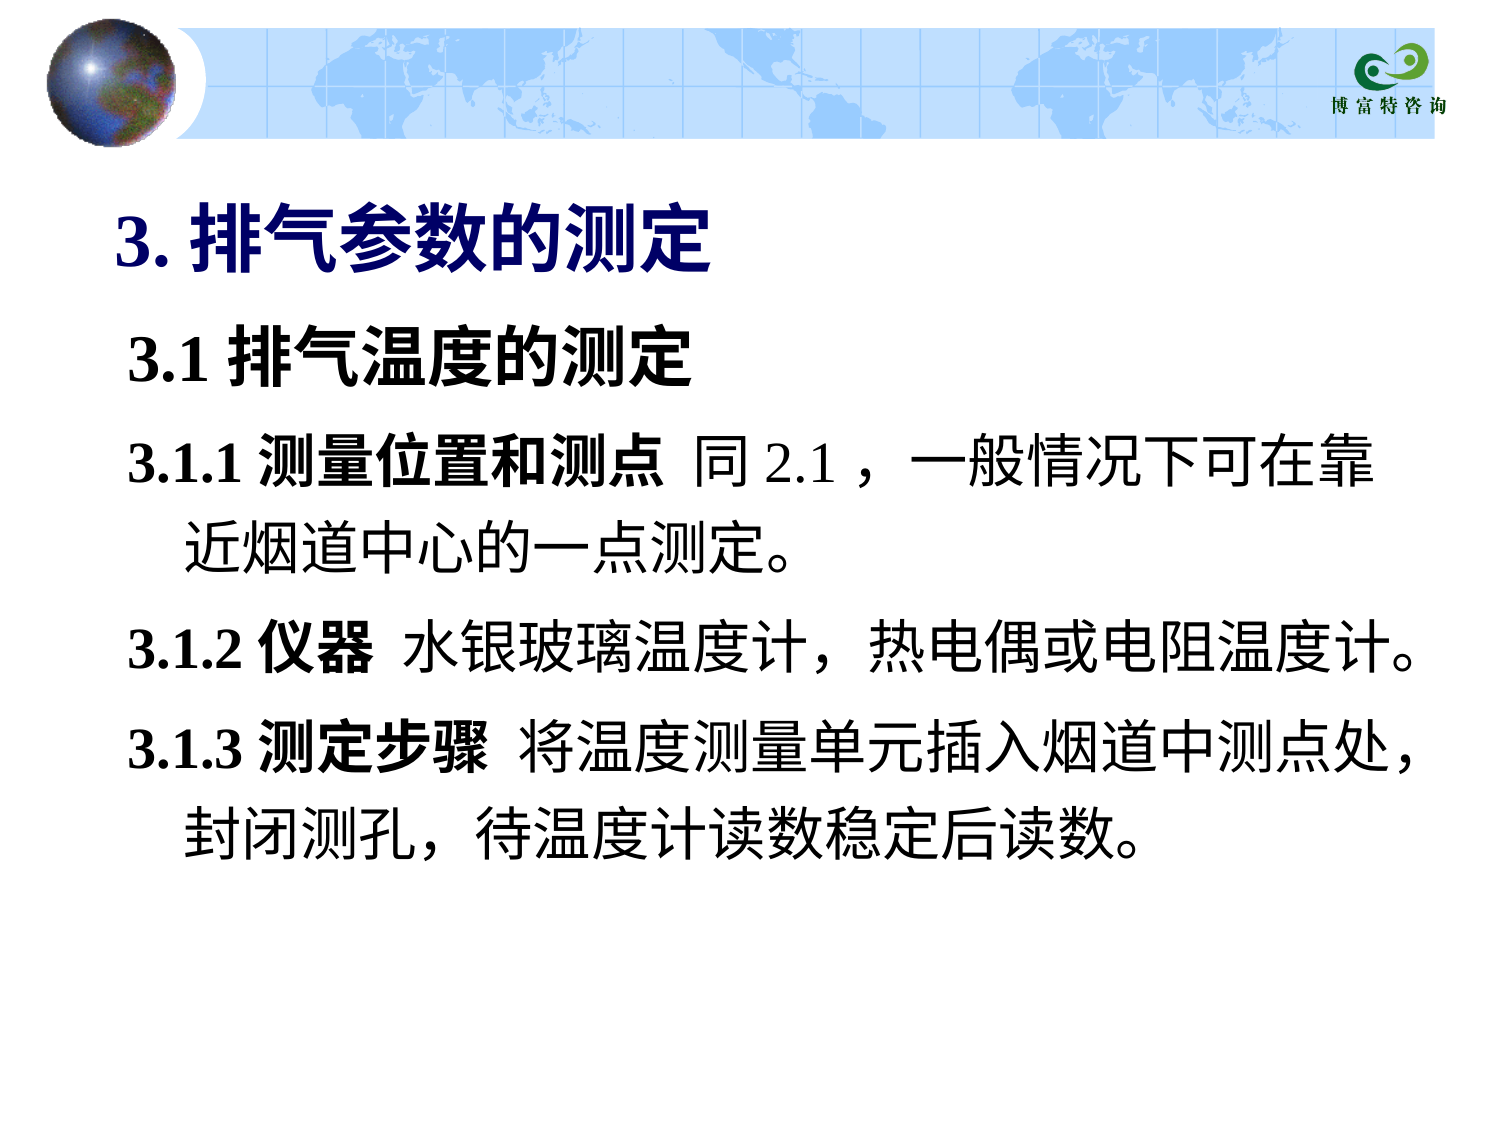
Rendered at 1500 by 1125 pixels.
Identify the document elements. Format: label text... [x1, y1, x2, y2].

list 3.1排气温度的测定 3.1.1测量位置和测点 同2.1，一般情况下可在靠近烟道中心的一点测定。 3.1.2仪器 水银玻璃温度计，热电偶或电阻温度计。 3.1.3测定步骤 将温度测量单元插入烟道中测点处，封闭测孔，待温度计读数稳定后读数。 [112, 287, 1426, 1076]
title 3.排气参数的测定 [99, 187, 1316, 376]
picture [1317, 42, 1465, 117]
picture [42, 14, 190, 151]
